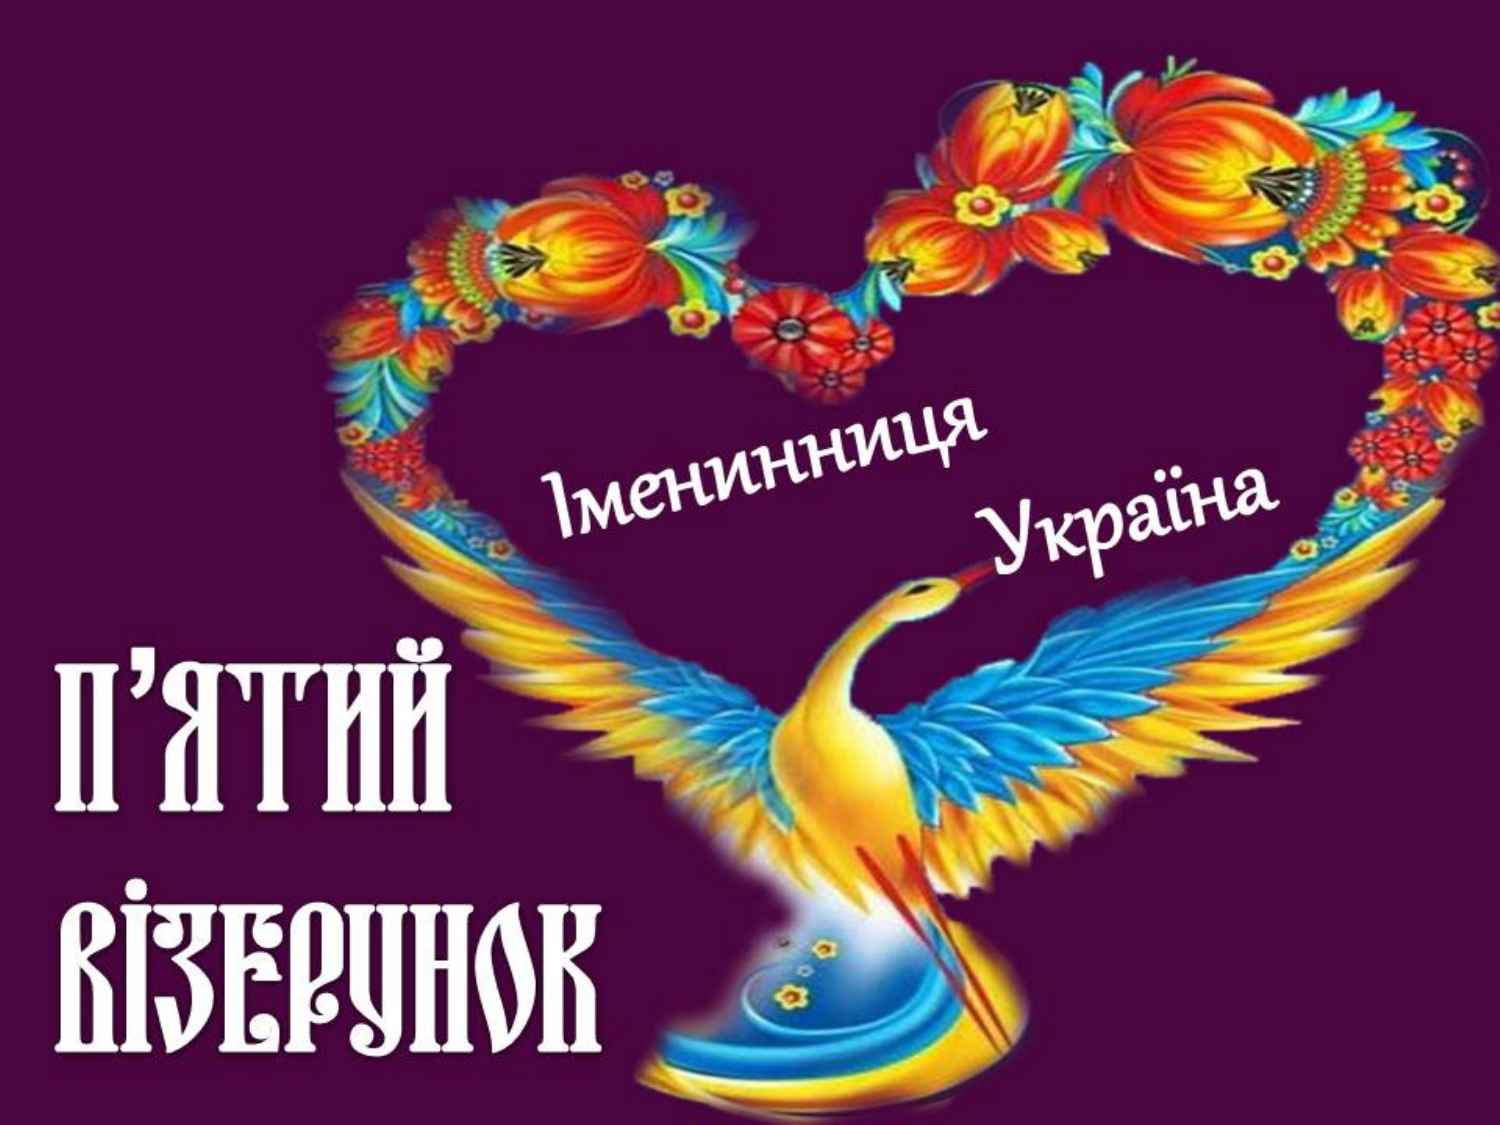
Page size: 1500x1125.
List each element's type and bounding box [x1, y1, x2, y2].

list [0, 0, 1500, 1125]
